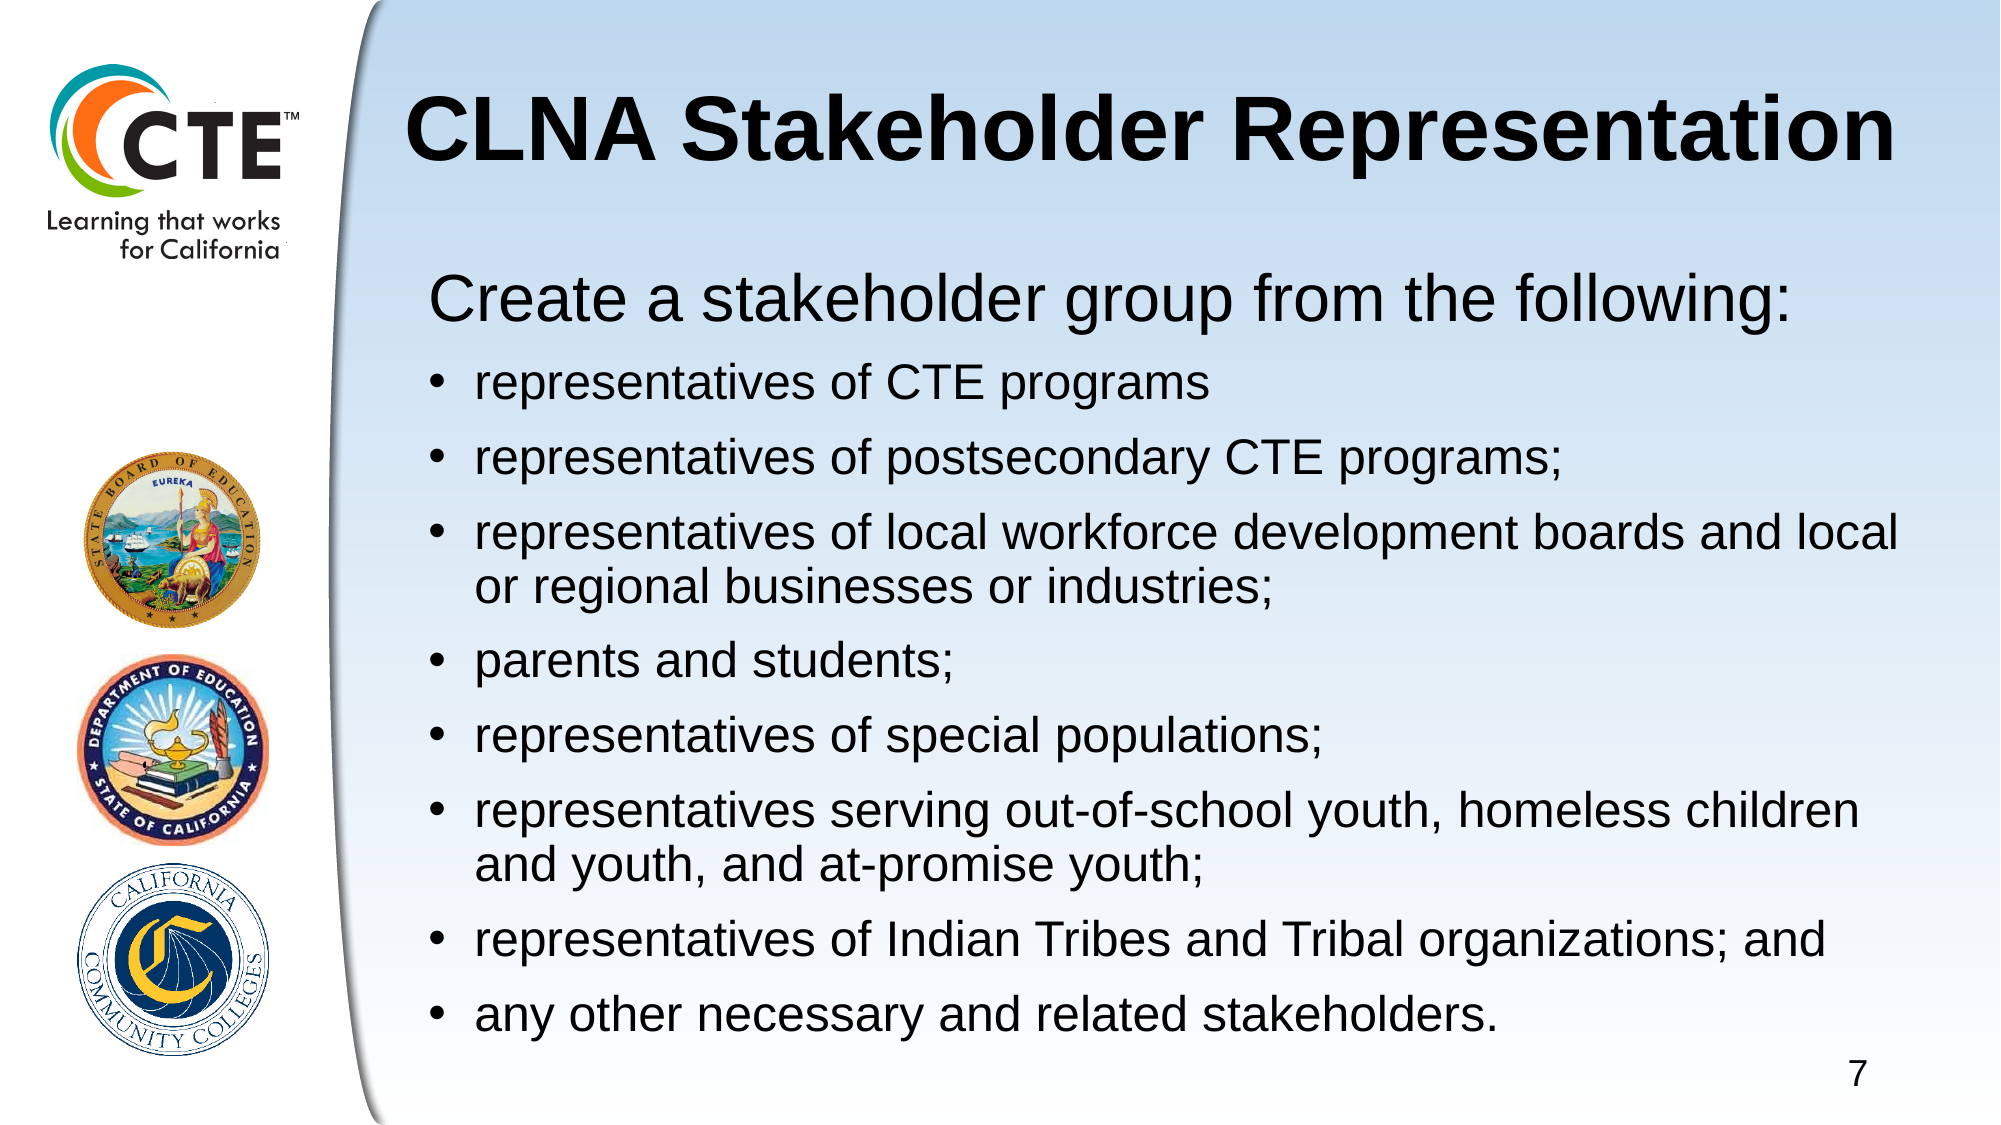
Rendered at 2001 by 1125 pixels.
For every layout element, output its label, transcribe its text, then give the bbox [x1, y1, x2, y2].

picture [77, 445, 269, 637]
list Create a stakeholder group from the following: representatives of CTE programs representatives of postsecondary CTE programs; representatives of local workforce development boards and local or regional businesses or industries; parents and students; representatives of special populations; representatives serving out-of-school youth, homeless children and youth, and at-promise youth; representatives of Indian Tribes and Tribal organizations; and any other necessary and related stakeholders. [413, 256, 1923, 1044]
picture [77, 863, 269, 1056]
picture [48, 64, 299, 259]
title CLNA Stakeholder Representation [381, 31, 1923, 232]
picture [77, 654, 269, 846]
